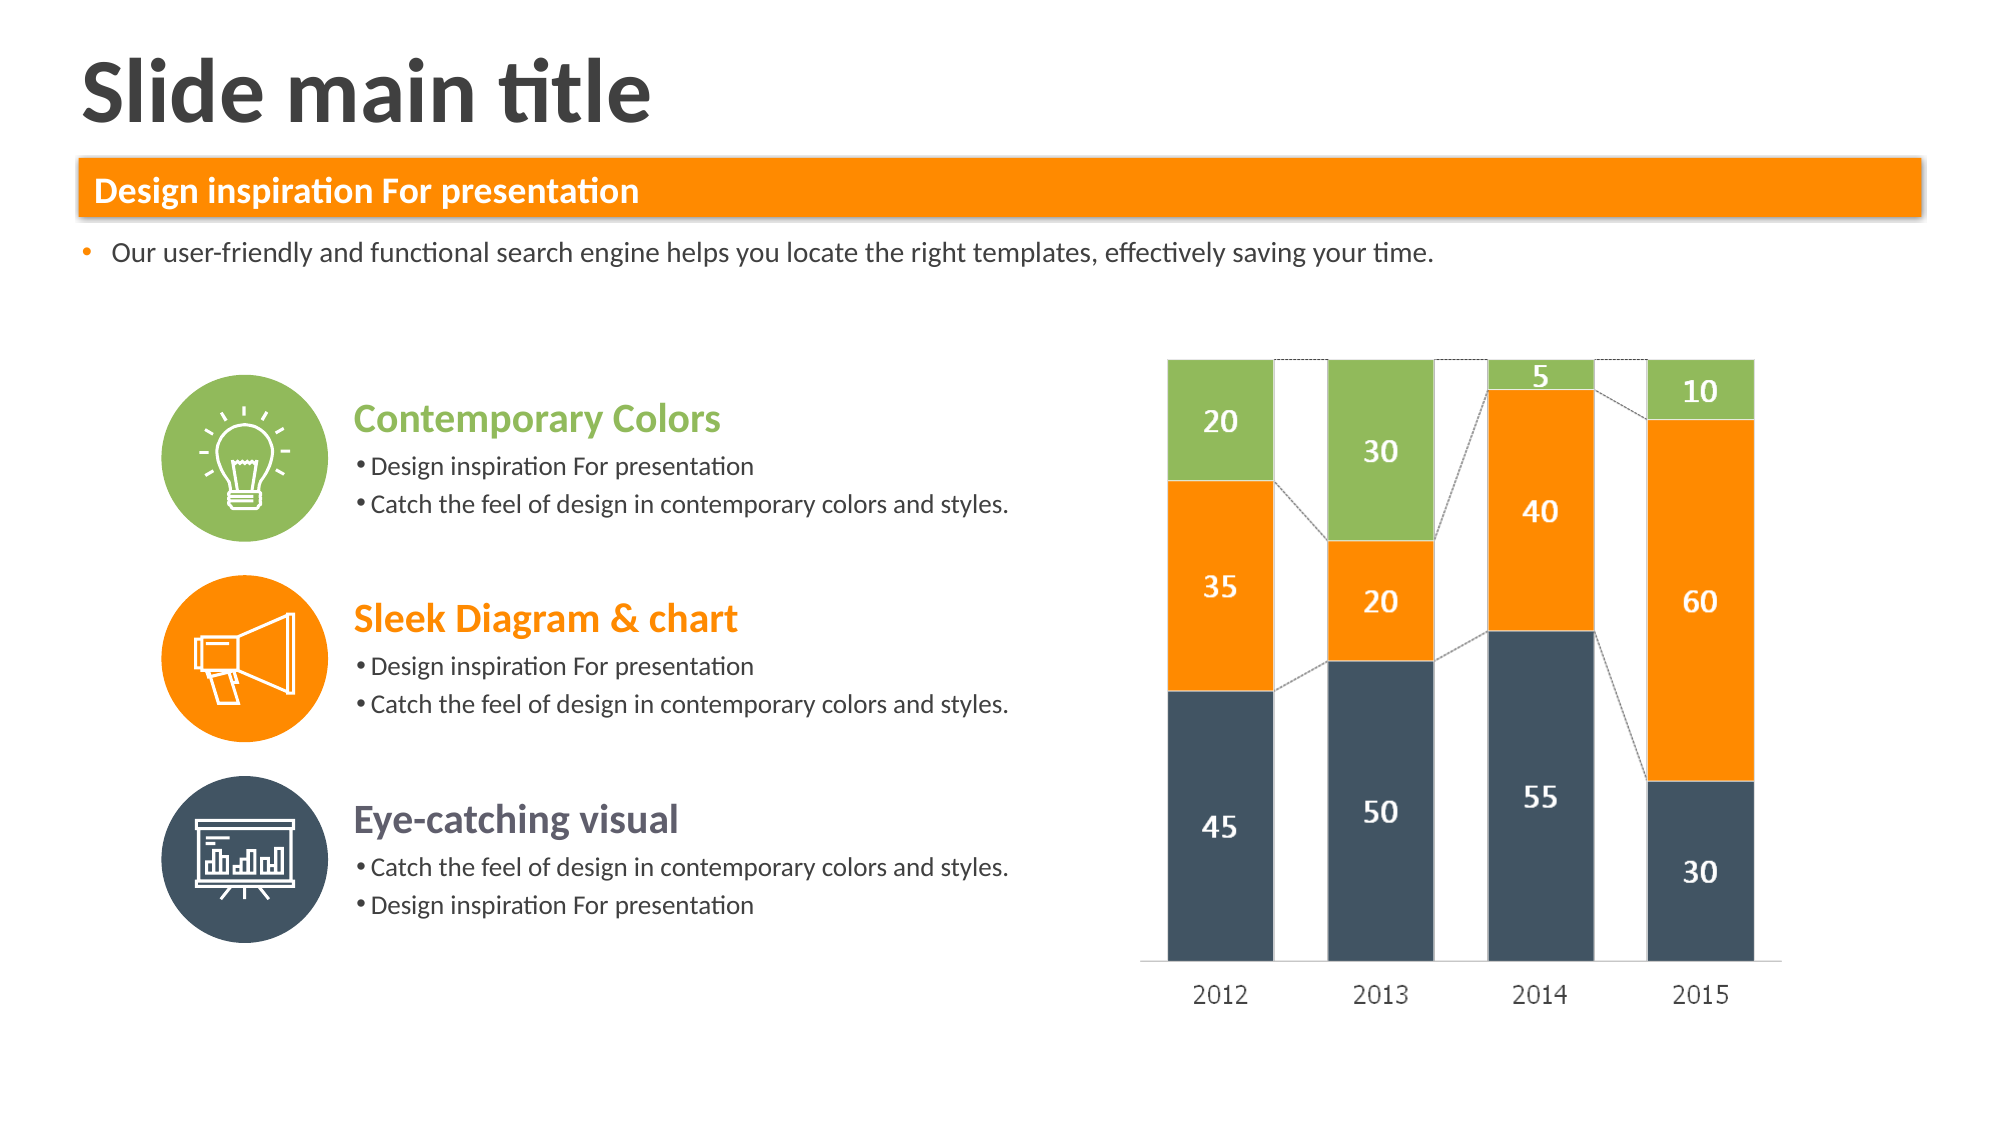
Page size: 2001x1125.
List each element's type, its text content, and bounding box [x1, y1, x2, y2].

text_box Design inspiration For presentation [94, 166, 1849, 212]
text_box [354, 396, 1019, 521]
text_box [161, 776, 329, 943]
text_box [354, 797, 1019, 922]
text_box Our user-friendly and functional search engine helps you locate the right templates, effectively saving your time. [81, 233, 1922, 269]
text_box Slide main title [81, 51, 1922, 140]
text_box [354, 596, 1019, 721]
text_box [161, 575, 329, 743]
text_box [161, 374, 329, 542]
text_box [1097, 329, 1825, 1036]
text_box [78, 157, 1922, 218]
